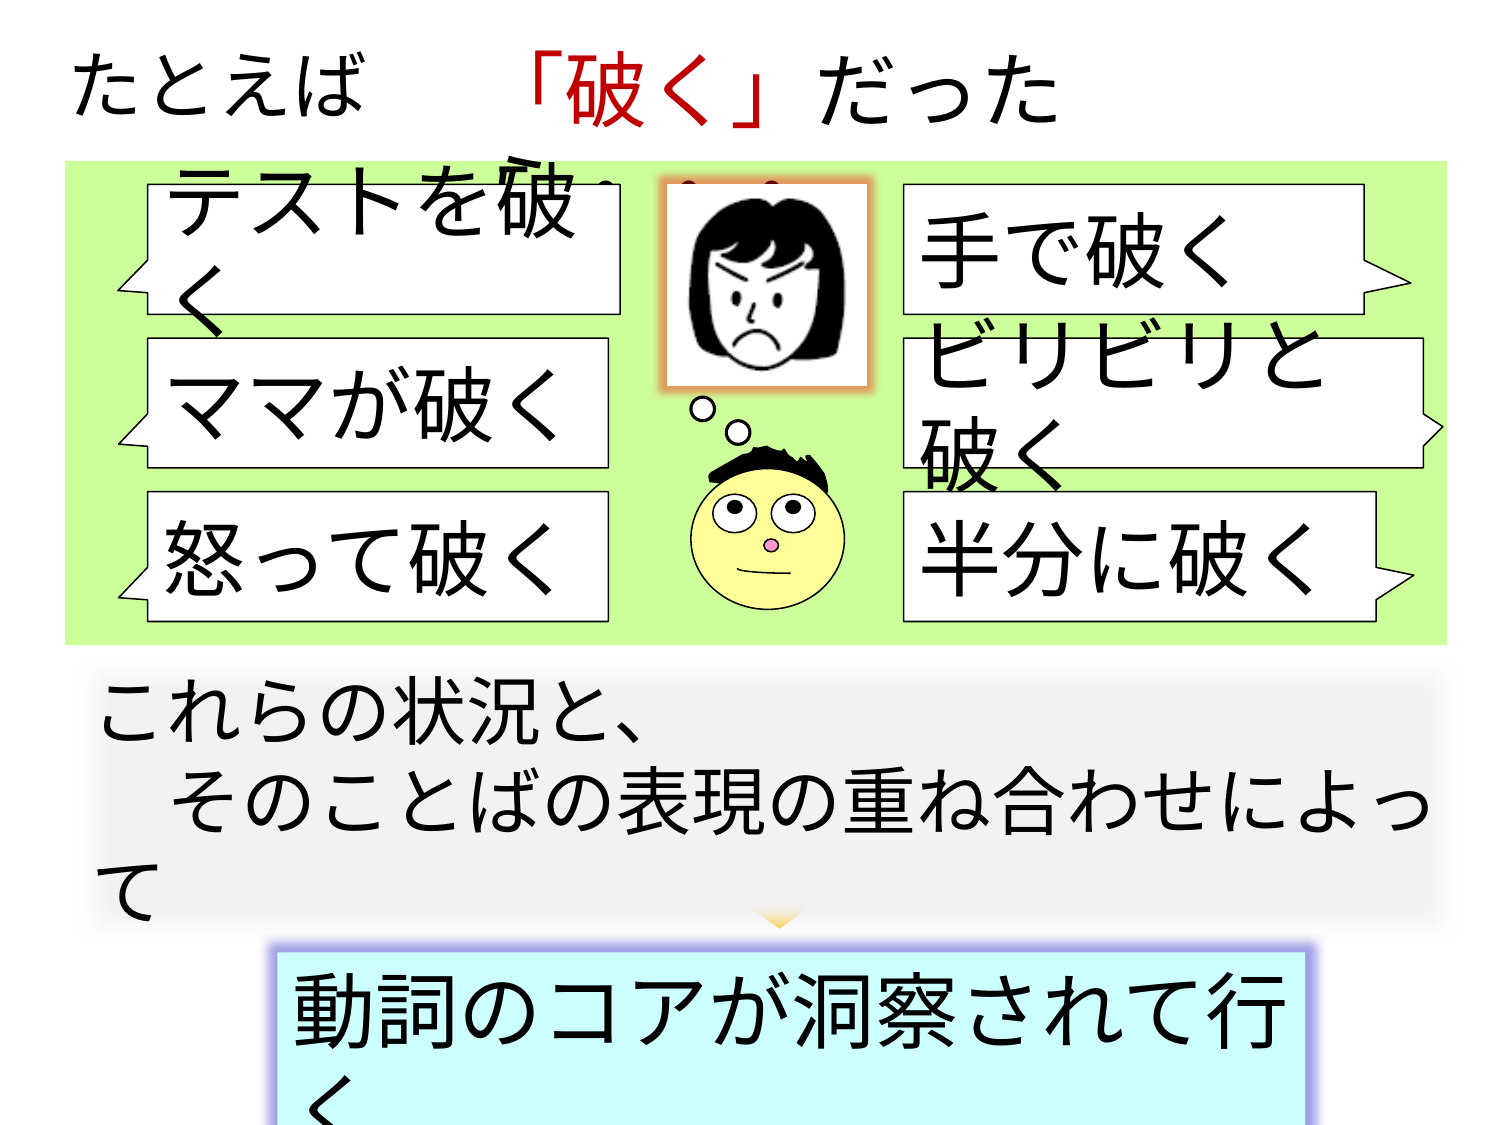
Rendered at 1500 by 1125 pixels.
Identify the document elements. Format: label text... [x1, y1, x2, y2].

text_box せんせい [107, 688, 1431, 914]
text_box ●動詞と共起する名詞の想起問題 [104, 684, 1435, 917]
text_box 動詞のコアが洞察されて行く [277, 952, 1306, 1125]
text_box [688, 395, 717, 423]
text_box [63, 159, 1449, 647]
text_box 手で破く [901, 182, 1413, 317]
text_box [724, 418, 753, 442]
text_box 「破く」だったら・・・ [466, 30, 1140, 399]
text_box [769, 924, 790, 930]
text_box 半分に破く [901, 489, 1416, 624]
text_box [690, 444, 845, 610]
text_box たとえば [53, 30, 384, 136]
text_box テストを破く [115, 182, 623, 317]
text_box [101, 681, 1437, 920]
text_box [661, 178, 872, 388]
text_box ママが破く [116, 335, 611, 471]
picture [666, 184, 867, 386]
text_box 意図のことばである 動詞の習得の糧になる [865, 190, 873, 392]
text_box ビリビリと破く [901, 335, 1445, 471]
text_box これらの状況と、 そのことばの表現の重ね合わせによって [112, 692, 1427, 916]
text_box 怒って破く [116, 489, 611, 624]
